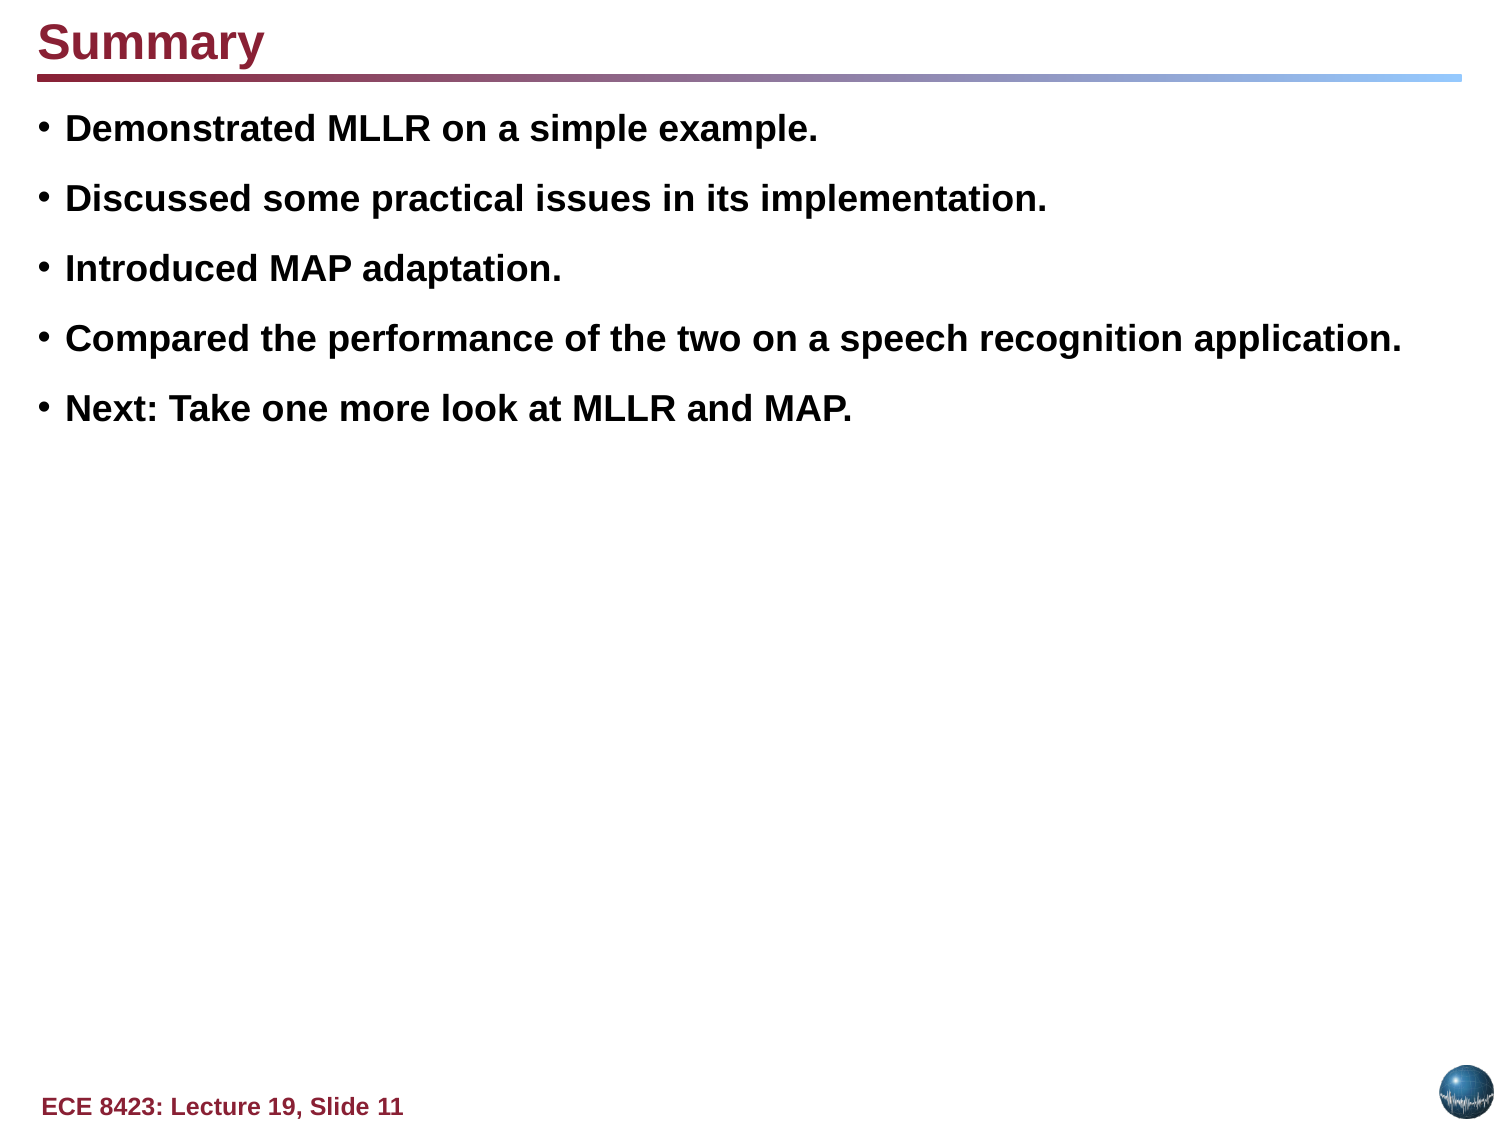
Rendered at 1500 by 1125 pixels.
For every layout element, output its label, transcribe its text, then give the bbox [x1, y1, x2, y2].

picture [1439, 1065, 1494, 1119]
text_box Summary [37, 9, 1163, 70]
text_box Demonstrated MLLR on a simple example. Discussed some practical issues in its implementation. Introduced MAP adaptation. Compared the performance of the two on a speech recognition application. Next: Take one more look at MLLR and MAP. [37, 103, 1450, 429]
